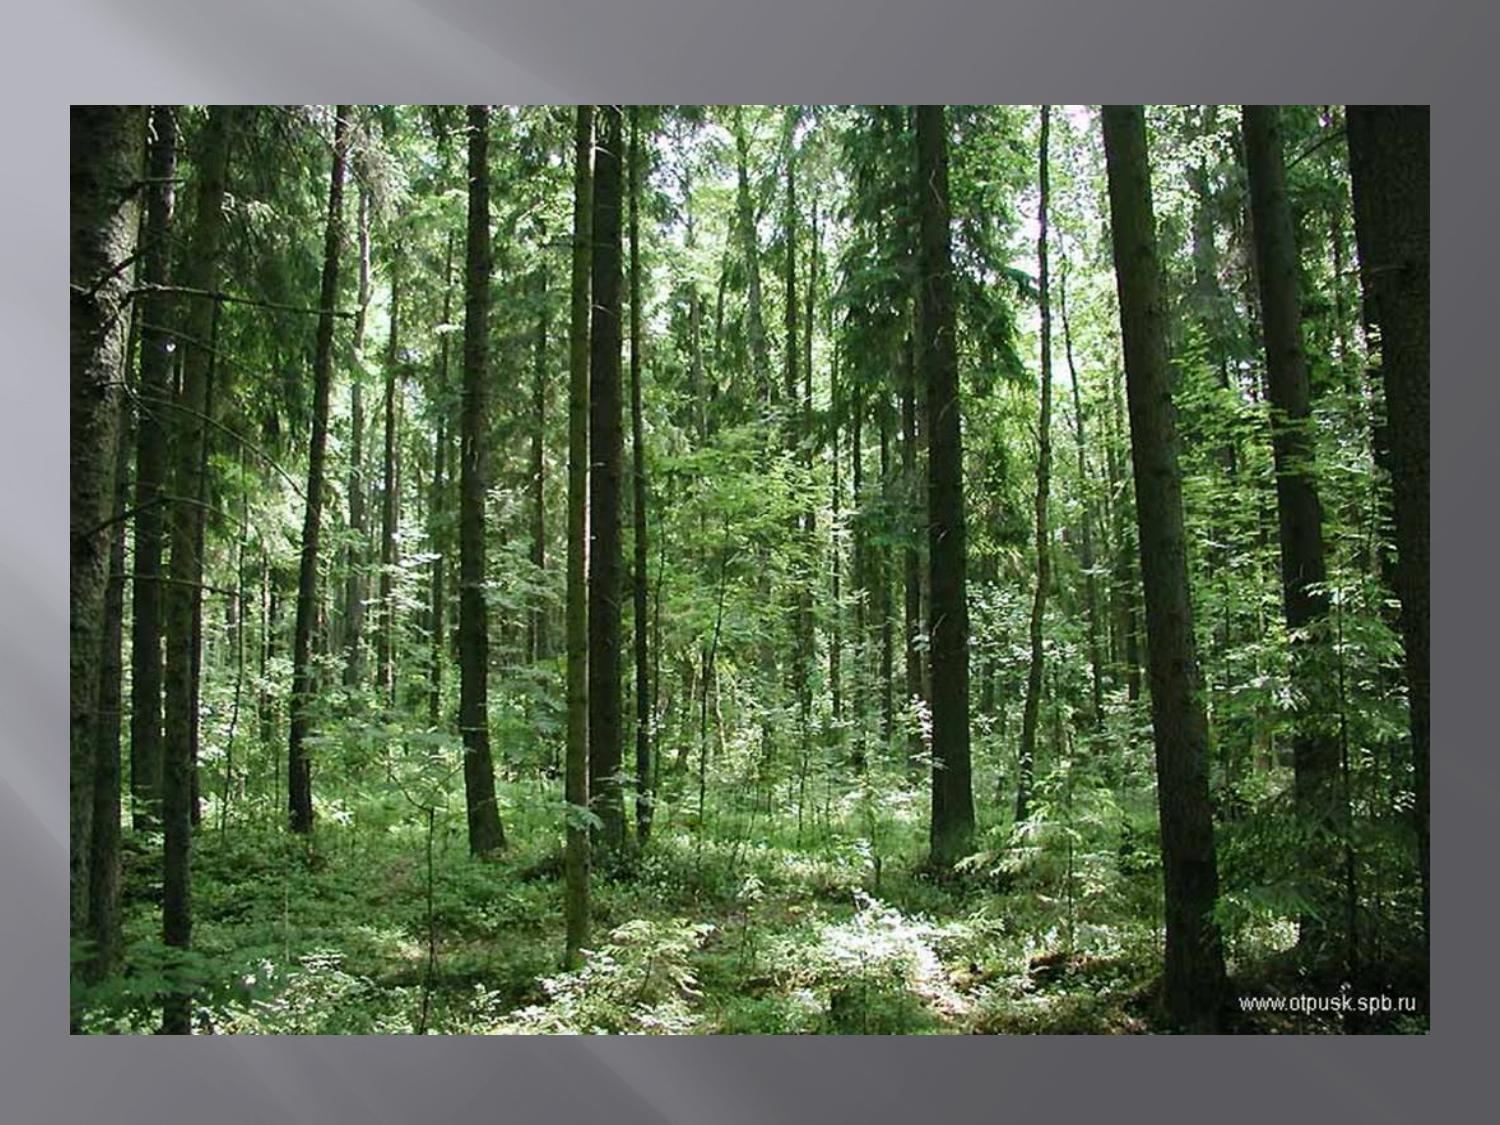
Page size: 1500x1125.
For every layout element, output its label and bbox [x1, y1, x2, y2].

list [70, 105, 1430, 1036]
